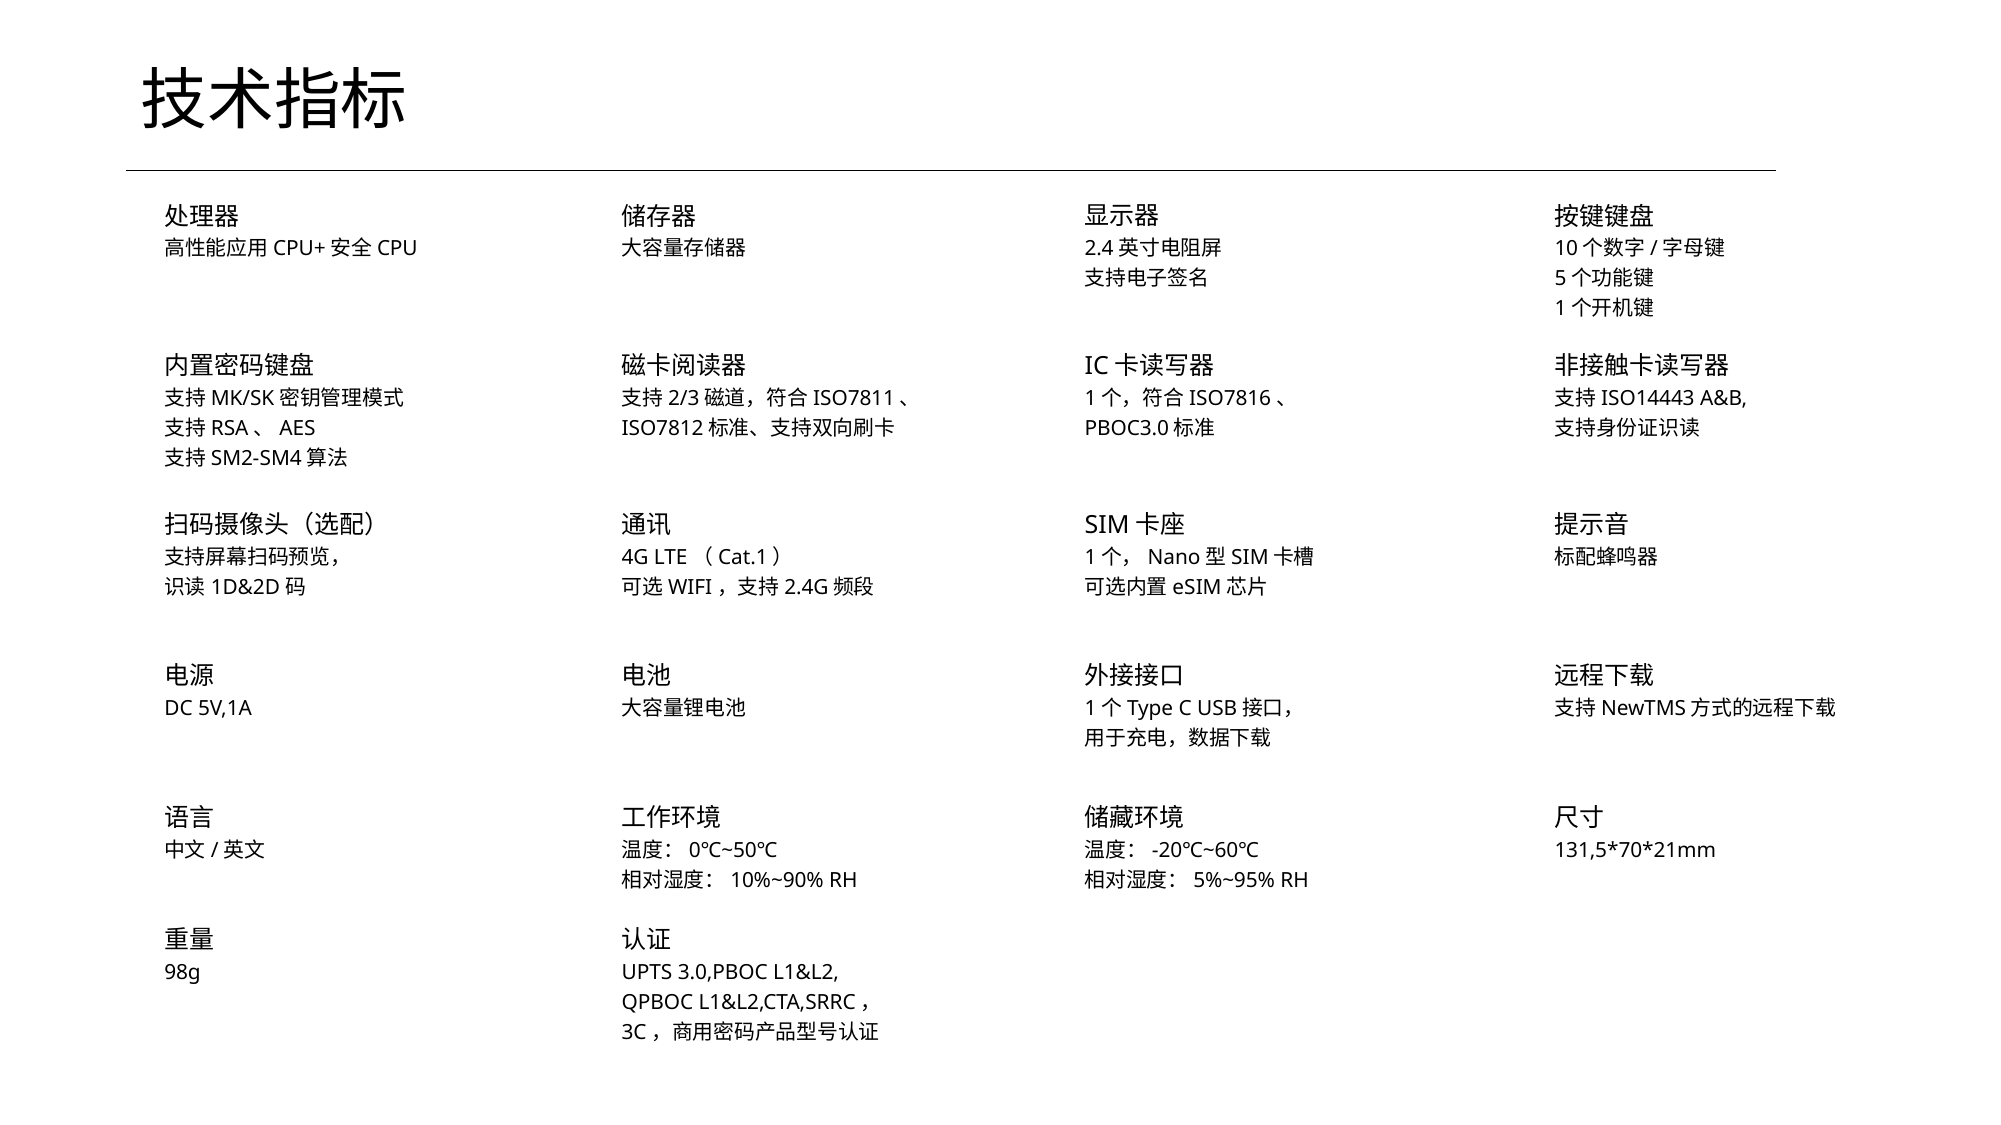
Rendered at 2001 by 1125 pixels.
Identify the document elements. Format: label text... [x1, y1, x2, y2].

text_box 按键键盘 10个数字/字⺟键 5个功能键 1个开机键 [1539, 186, 1957, 328]
text_box 语⾔ 中⽂/英⽂ [149, 788, 567, 869]
text_box 显⽰器 2.4英⼨电阻屏 ⽀持电⼦签名 [1069, 186, 1435, 298]
text_box SIM卡座 1个，Nano型SIM卡槽 可选内置eSIM芯⽚ [1069, 495, 1487, 606]
text_box IC卡读写器 1个，符合ISO7816、 PBOC3.0标准 [1069, 336, 1487, 447]
text_box 内置密码键盘 ⽀持MK/SK密钥管理模式 ⽀持RSA、AES ⽀持SM2-SM4算法 [149, 336, 567, 477]
text_box 外接接⼝ 1个Type C USB接口， 用于充电，数据下载 [1069, 646, 1487, 758]
text_box 技术指标 [125, 49, 543, 145]
text_box 重量 98g [149, 910, 567, 991]
text_box 处理器 ⾼性能应⽤CPU+安全CPU [149, 186, 567, 268]
text_box ⼯作环境 温度：0℃~50℃ 相对湿度：10%~90% RH [606, 788, 1024, 899]
text_box 电池 ⼤容量锂电池 [606, 646, 1024, 728]
text_box 扫码摄像头（选配） 支持屏幕扫码预览， 识读1D&2D码 [149, 495, 567, 606]
text_box 尺⼨ 131,5*70*21mm [1539, 788, 1957, 869]
text_box ⾮接触卡读写器 支持ISO14443 A&B, 支持身份证识读 [1539, 336, 1957, 447]
text_box 储藏环境 温度：-20℃~60℃ 相对湿度：5%~95% RH [1069, 788, 1487, 899]
text_box 电源 DC 5V,1A [149, 646, 567, 728]
text_box 储存器 ⼤容量存储器 [606, 186, 1024, 268]
text_box 提示音 标配蜂鸣器 [1539, 495, 1957, 576]
text_box 磁卡阅读器 ⽀持2/3磁道，符合ISO7811、 ISO7812标准、⽀持双向刷卡 [606, 336, 1024, 447]
text_box 认证 UPTS 3.0,PBOC L1&L2, QPBOC L1&L2,CTA,SRRC， 3C，商用密码产品型号认证 [606, 910, 1024, 1051]
text_box 远程下载 ⽀持NewTMS⽅式的远程下载 [1539, 646, 1957, 728]
text_box 通讯 4G LTE（Cat.1） 可选WIFI，支持2.4G频段 [606, 495, 1024, 606]
